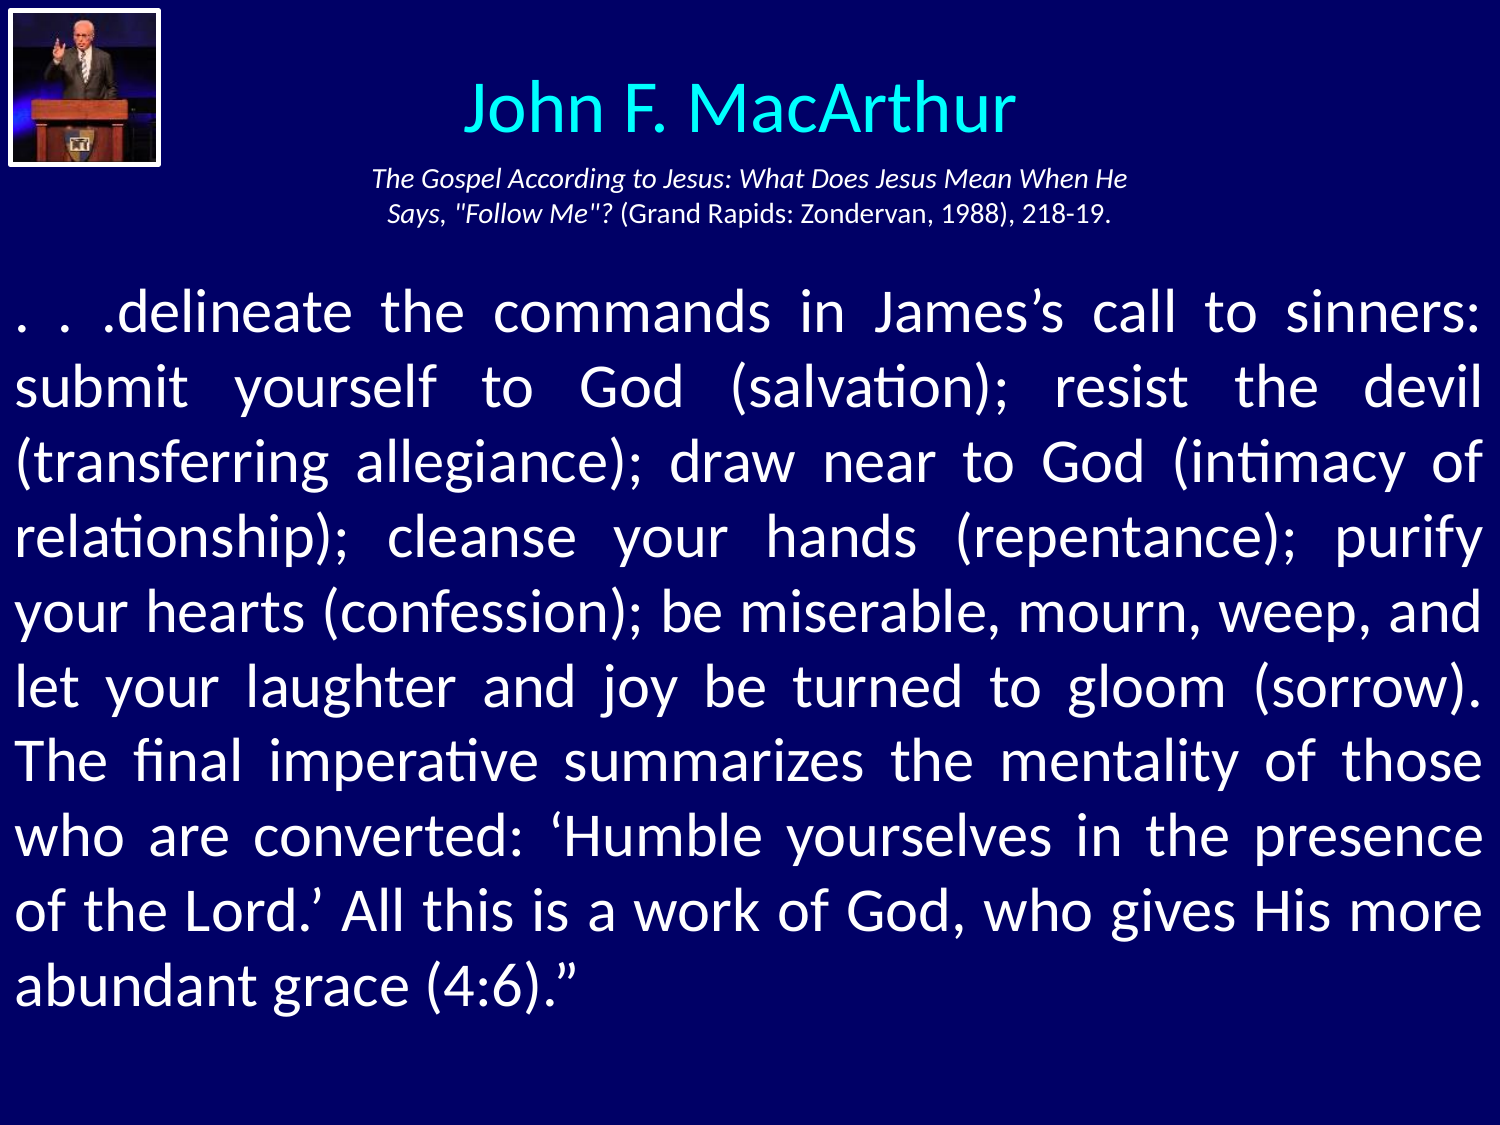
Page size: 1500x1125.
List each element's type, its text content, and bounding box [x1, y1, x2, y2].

text_box John F. MacArthur The Gospel According to Jesus: What Does Jesus Mean When He Says, "Follow Me"? (Grand Rapids: Zondervan, 1988), 218-19. [343, 49, 1157, 238]
picture [12, 12, 157, 163]
text_box . . .delineate the commands in James’s call to sinners: submit yourself to God (salvation); resist the devil (transferring allegiance); draw near to God (intimacy of relationship); cleanse your hands (repentance); purify your hearts (confession); be miserable, mourn, weep, and let your laughter and joy be turned to gloom (sorrow). The final imperative summarizes the mentality of those who are converted: ‘Humble yourselves in the presence of the Lord.’ All this is a work of God, who gives His more abundant grace (4:6).” [0, 262, 1500, 1027]
